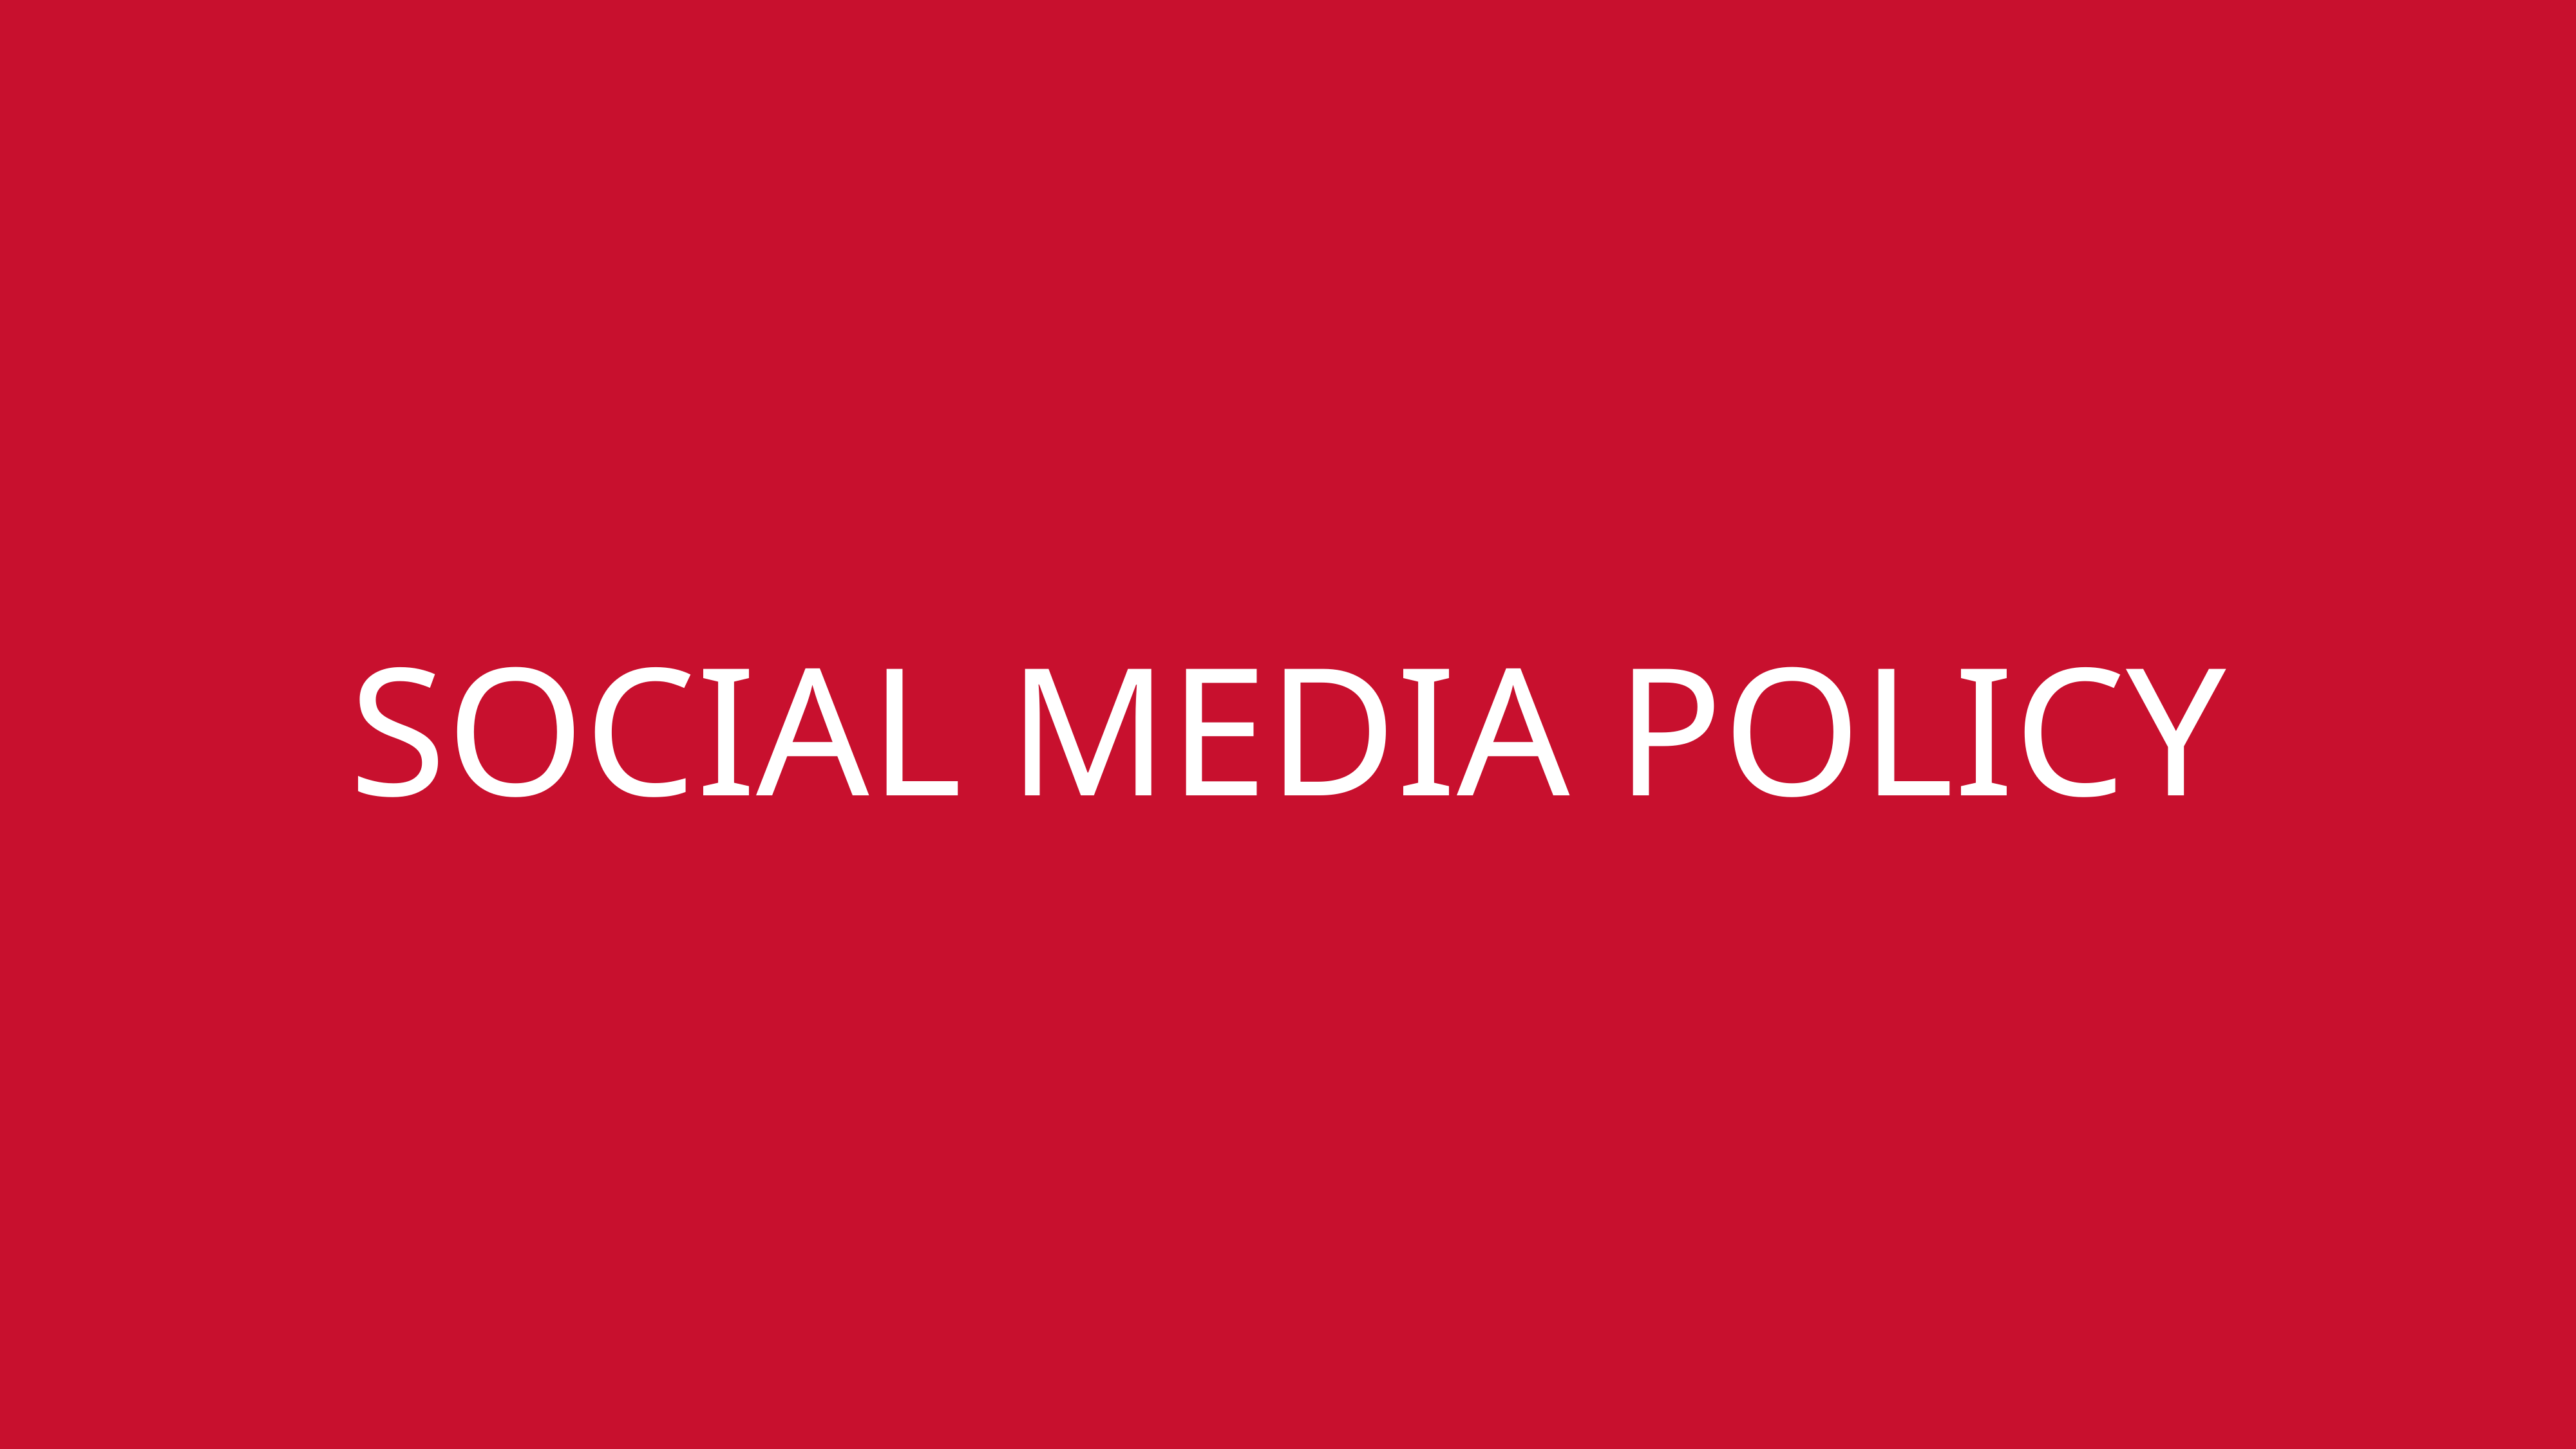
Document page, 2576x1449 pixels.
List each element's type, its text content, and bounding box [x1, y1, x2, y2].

title Social Media Policy [178, 603, 2398, 846]
